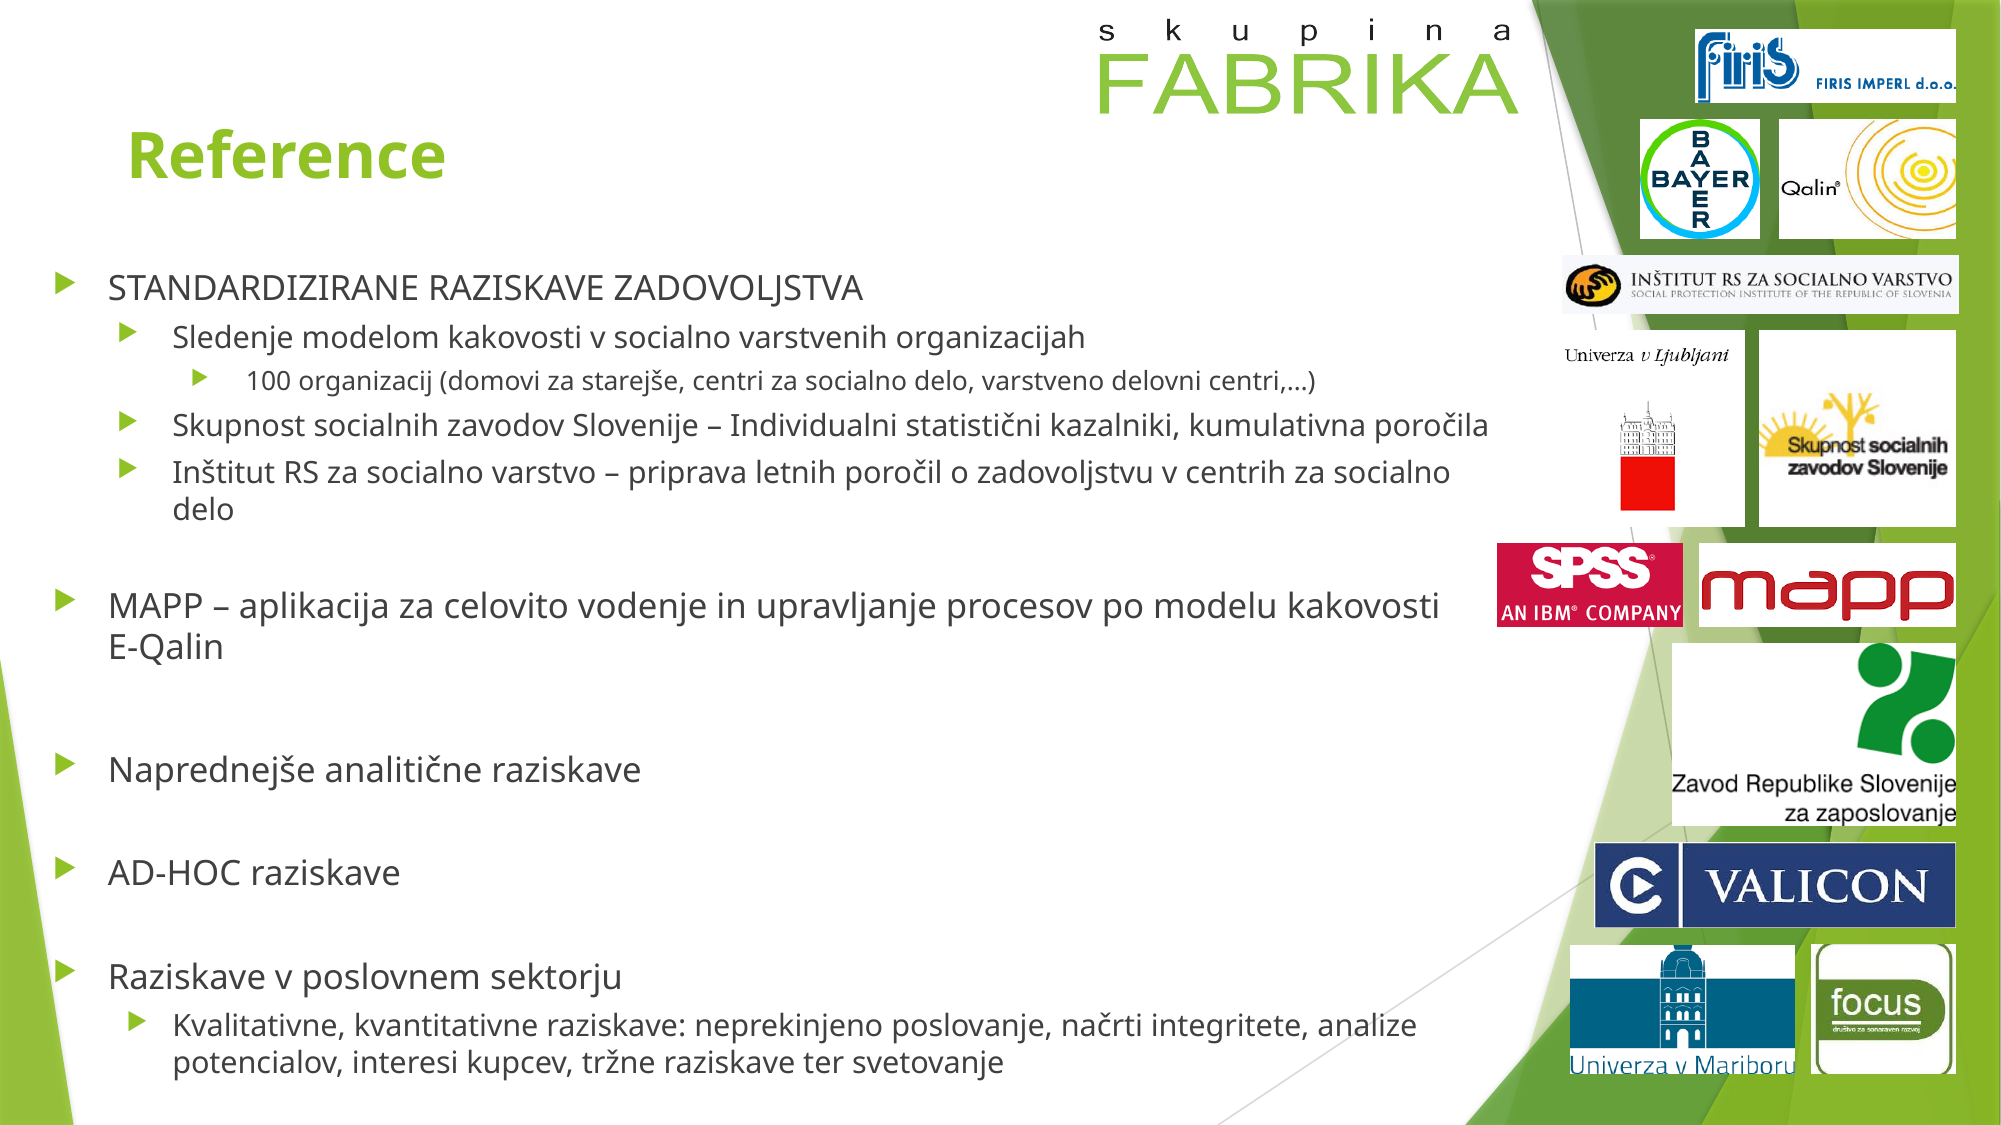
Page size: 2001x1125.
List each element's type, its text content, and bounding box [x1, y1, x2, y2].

picture [1692, 944, 1796, 978]
picture [1640, 189, 1688, 239]
picture [1713, 192, 1760, 239]
picture [1694, 28, 1956, 104]
picture [1699, 1063, 1703, 1074]
picture [1569, 944, 1674, 978]
picture [1640, 119, 1760, 231]
picture [1677, 994, 1682, 1002]
picture [1569, 1027, 1796, 1074]
picture [1695, 1030, 1700, 1040]
picture [1593, 841, 1956, 929]
picture [1099, 18, 1520, 115]
picture [1677, 1012, 1682, 1020]
picture [1695, 994, 1700, 1002]
picture [1671, 642, 1956, 826]
picture [1758, 329, 1956, 527]
picture [1811, 944, 1956, 1074]
picture [1496, 542, 1683, 627]
picture [1778, 119, 1956, 239]
picture [1698, 542, 1956, 627]
title Reference [111, 107, 1522, 200]
picture [1695, 1012, 1700, 1020]
picture [1666, 1030, 1670, 1040]
picture [1547, 329, 1745, 527]
picture [1561, 254, 1959, 314]
list STANDARDIZIRANE RAZISKAVE ZADOVOLJSTVA Sledenje modelom kakovosti v socialno varstvenih organizacijah 100 organizacij (domovi za starejše, centri za socialno delo, varstveno delovni centri,…) Skupnost socialnih zavodov Slovenije – Individualni statistični kazalniki, kumulativna poročila Inštitut RS za socialno varstvo – priprava letnih poročil o zadovoljstvu v centrih za socialno delo MAPP – aplikacija za celovito vodenje in upravljanje procesov po modelu kakovosti E-Qalin Naprednejše analitične raziskave AD-HOC raziskave Raziskave v poslovnem sektorju Kvalitativne, kvantitativne raziskave: neprekinjeno poslovanje, načrti integritete, analize potencialov, interesi kupcev, tržne raziskave ter svetovanje [37, 258, 1519, 1099]
